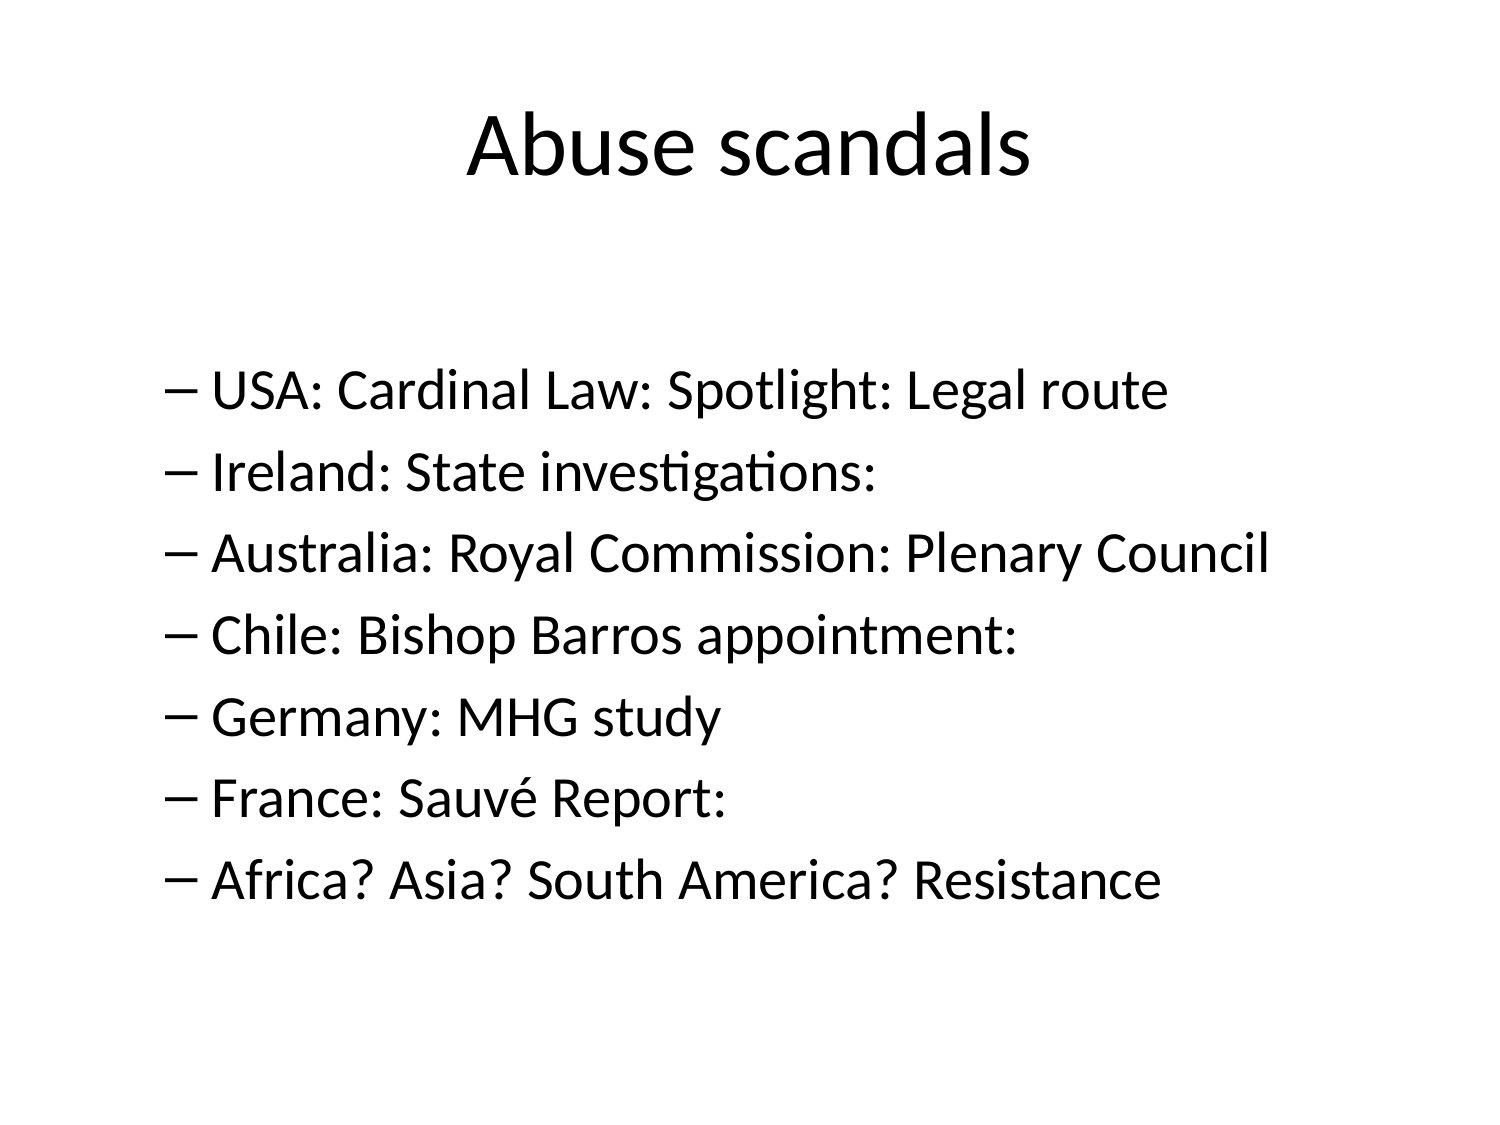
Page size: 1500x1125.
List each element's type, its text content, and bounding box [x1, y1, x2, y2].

title Abuse scandals [75, 45, 1425, 233]
list USA: Cardinal Law: Spotlight: Legal route Ireland: State investigations: Australia: Royal Commission: Plenary Council Chile: Bishop Barros appointment: Germany: MHG study France: Sauvé Report: Africa? Asia? South America? Resistance [75, 262, 1425, 1005]
